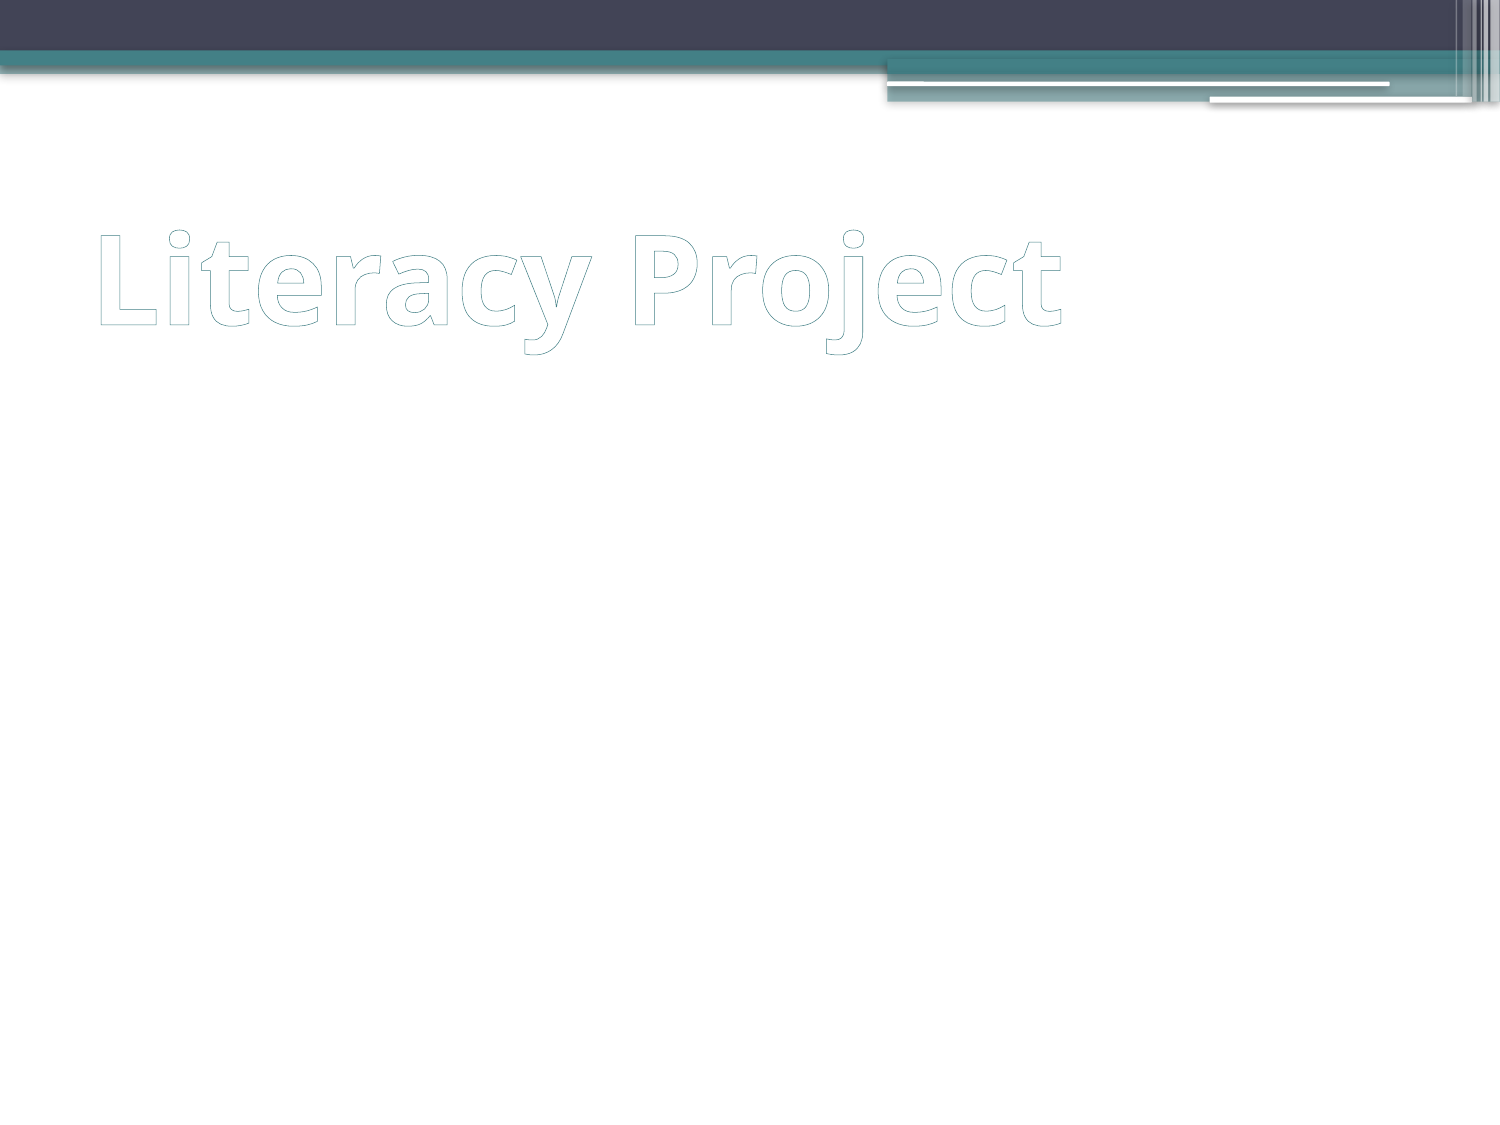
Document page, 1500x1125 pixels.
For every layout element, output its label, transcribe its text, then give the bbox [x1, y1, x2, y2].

title Literacy Project [75, 187, 1425, 363]
